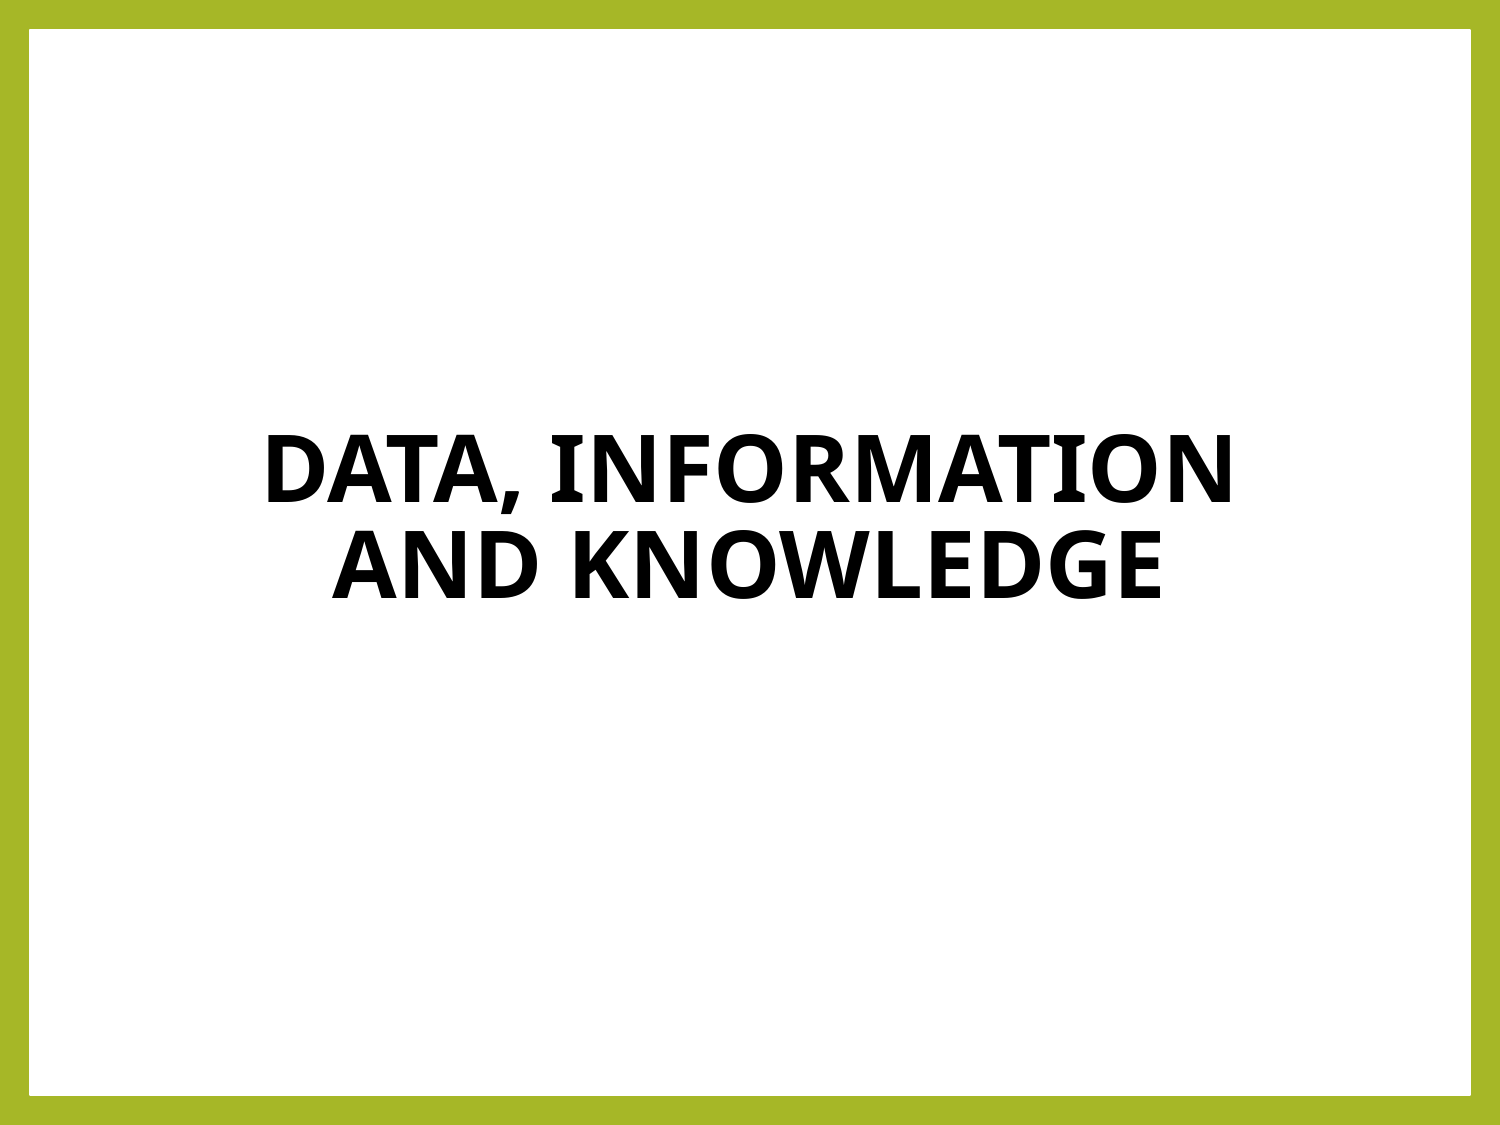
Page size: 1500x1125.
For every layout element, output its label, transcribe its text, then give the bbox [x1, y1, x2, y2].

title Data, Information and Knowledge [136, 144, 1363, 625]
